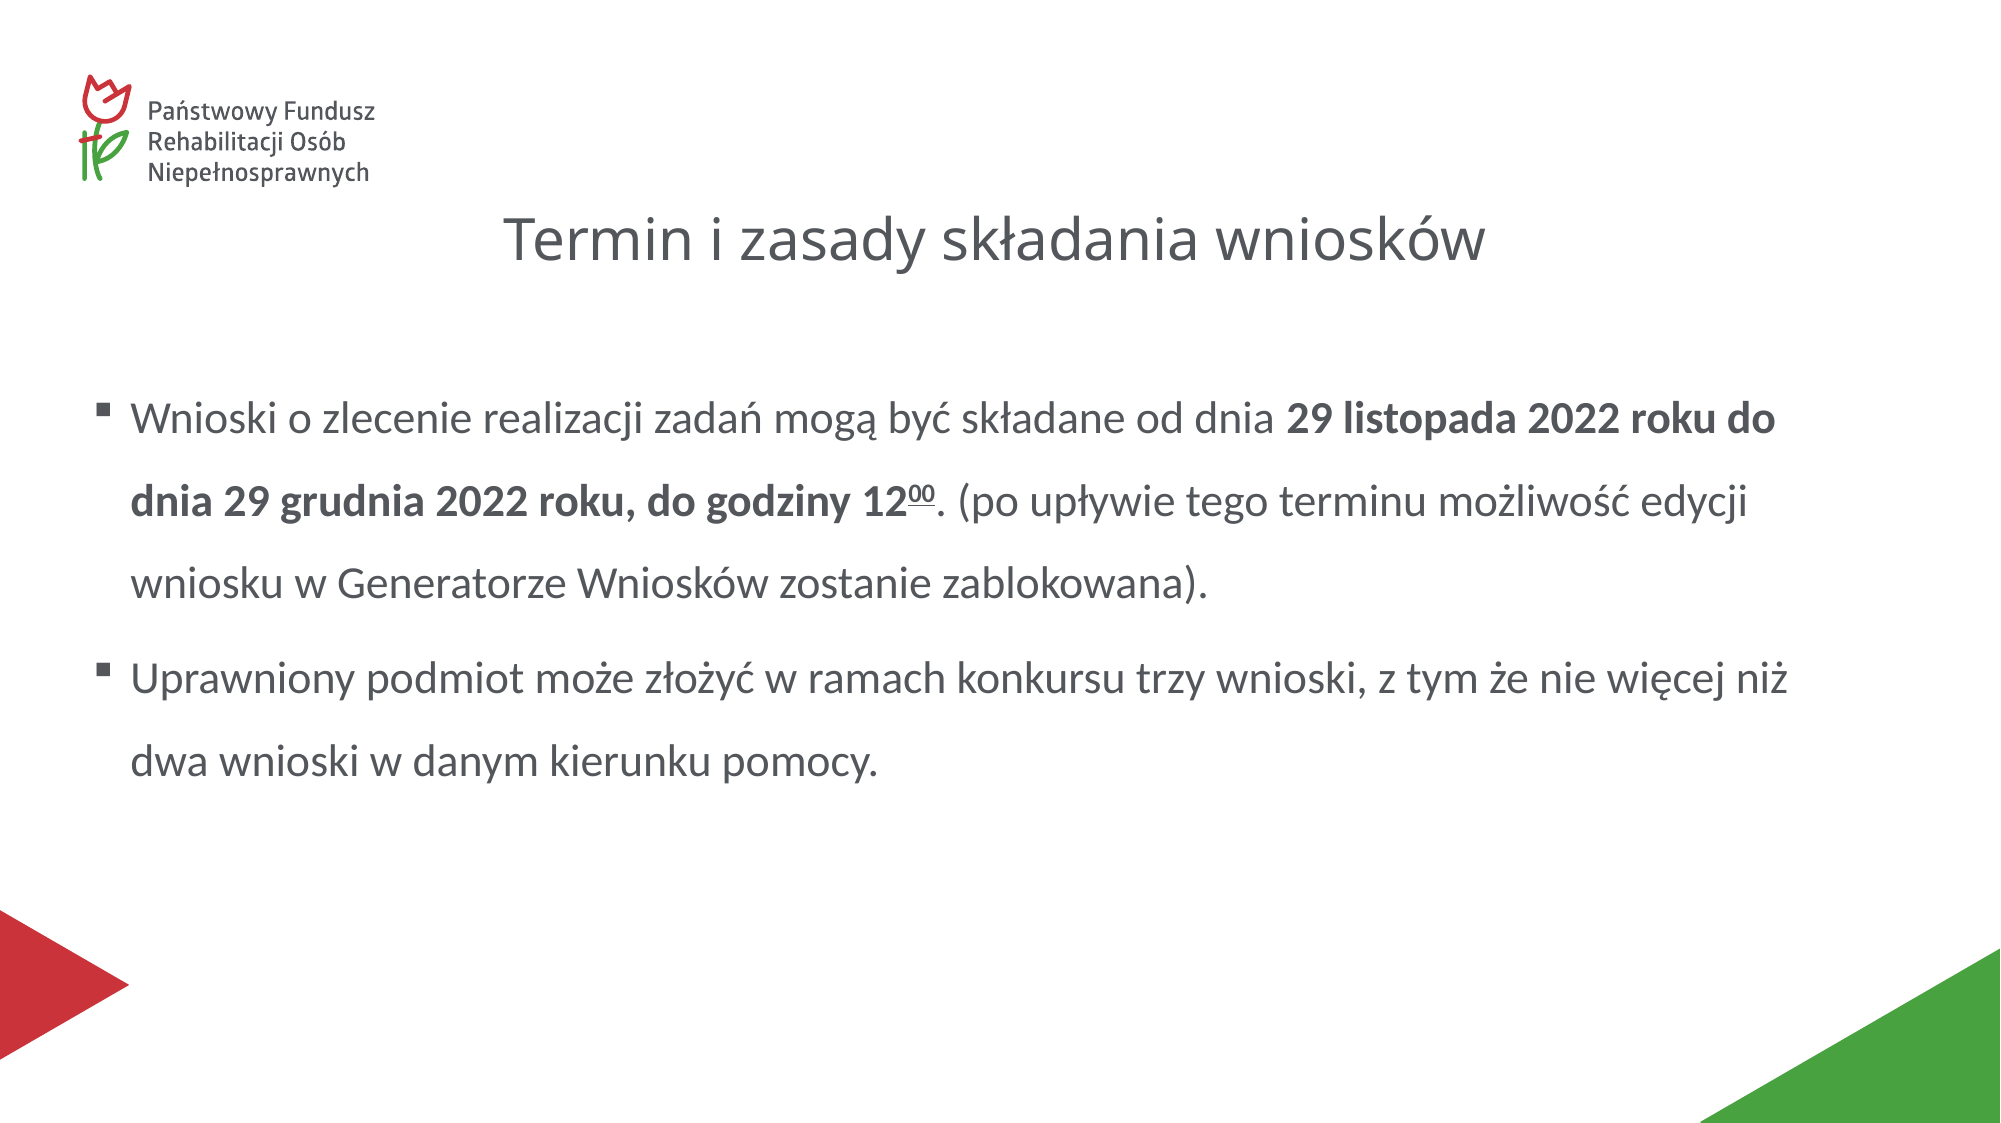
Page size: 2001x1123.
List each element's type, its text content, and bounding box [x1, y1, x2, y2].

list Wnioski o zlecenie realizacji zadań mogą być składane od dnia 29 listopada 2022 roku do dnia 29 grudnia 2022 roku, do godziny 1200. (po upływie tego terminu możliwość edycji wniosku w Generatorze Wniosków zostanie zablokowana). Uprawniony podmiot może złożyć w ramach konkursu trzy wnioski, z tym że nie więcej niż dwa wnioski w danym kierunku pomocy. [78, 250, 1865, 896]
title Termin i zasady składania wniosków [78, 172, 1913, 303]
